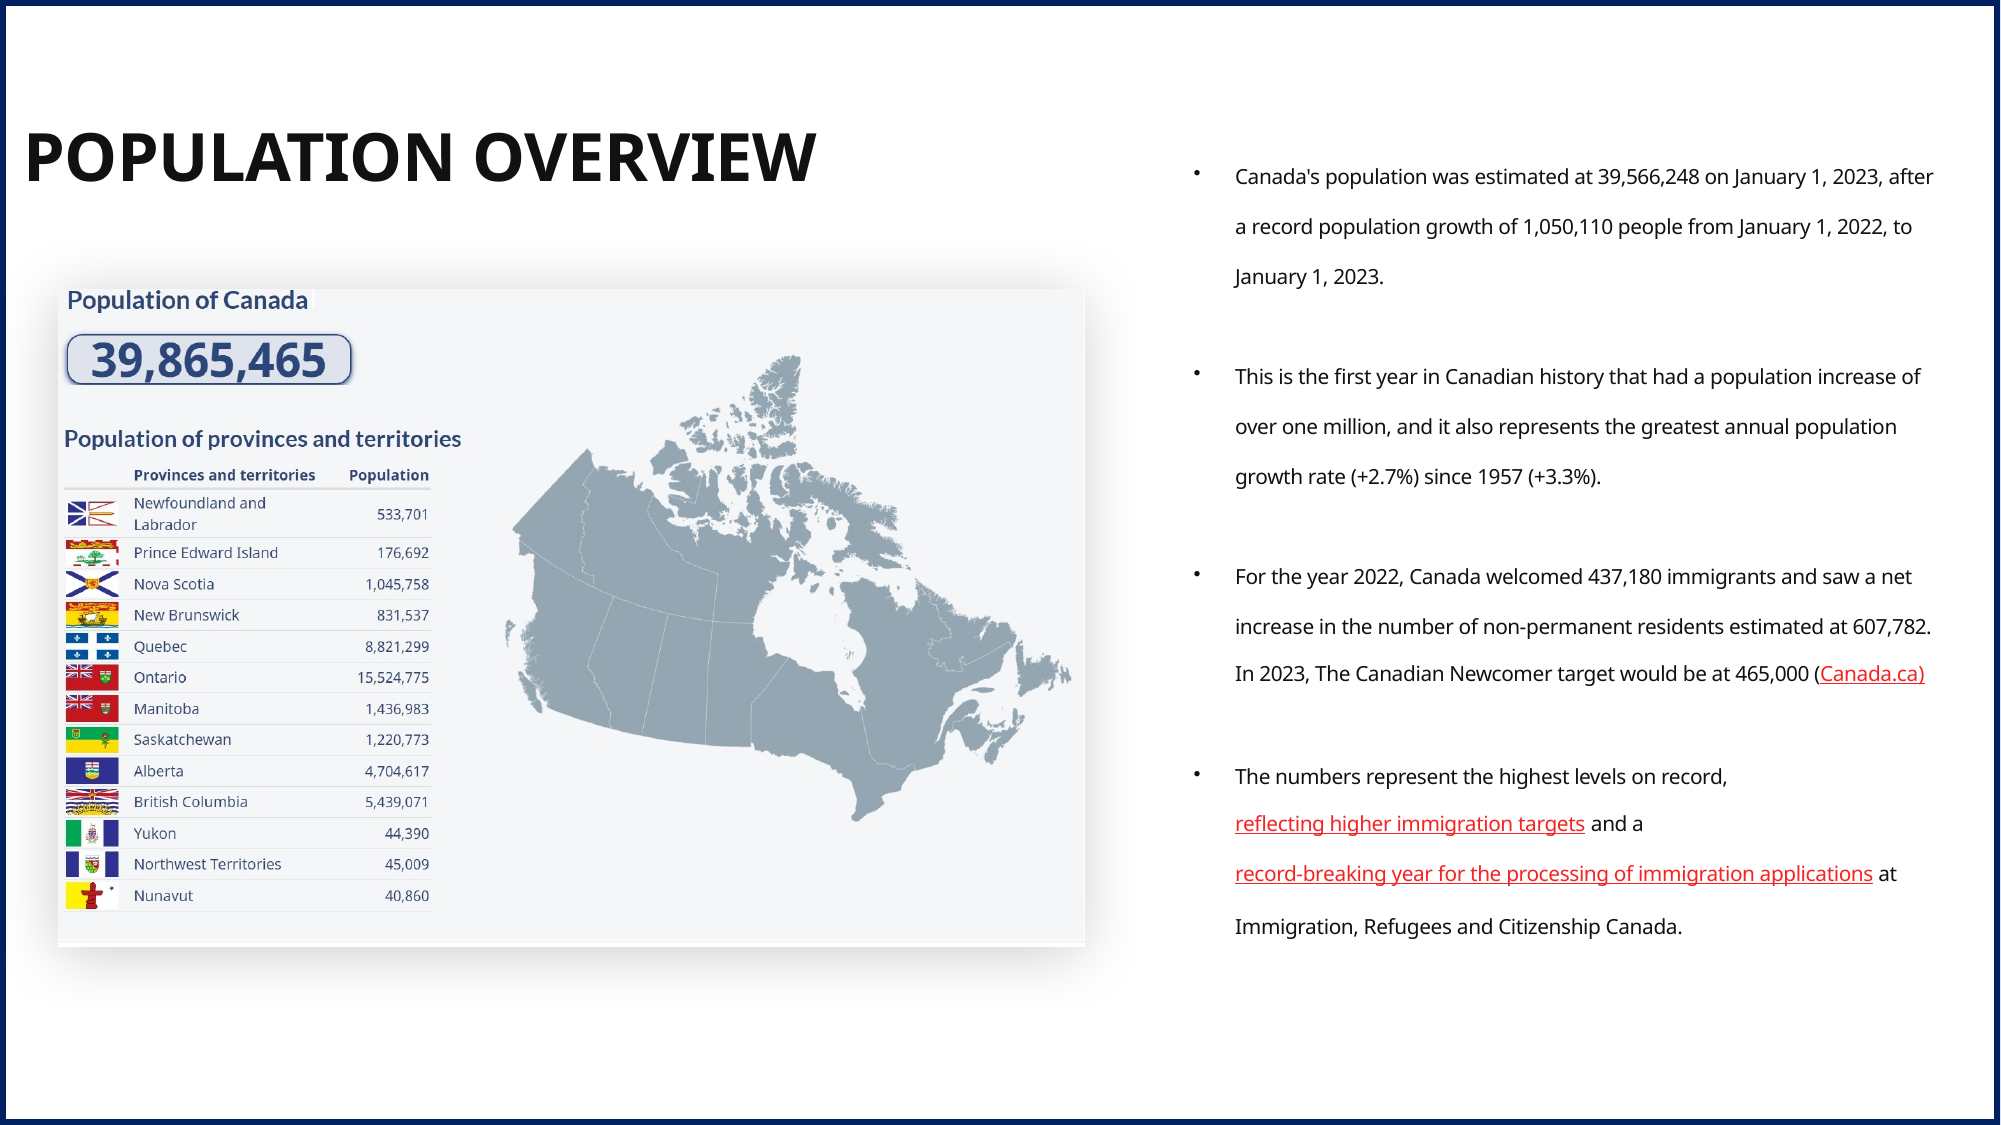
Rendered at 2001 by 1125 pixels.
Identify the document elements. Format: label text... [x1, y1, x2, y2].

picture [57, 289, 1085, 947]
text_box POPULATION OVERVIEW [23, 0, 1824, 195]
text_box Canada's population was estimated at 39,566,248 on January 1, 2023, after a record population growth of 1,050,110 people from January 1, 2022, to January 1, 2023. This is the first year in Canadian history that had a population increase of over one million, and it also represents the greatest annual population growth rate (+2.7%) since 1957 (+3.3%). For the year 2022, Canada welcomed 437,180 immigrants and saw a net increase in the number of non-permanent residents estimated at 607,782. In 2023, The Canadian Newcomer target would be at 465,000 (Canada.ca) The numbers represent the highest levels on record, reflecting higher immigration targets and a record-breaking year for the processing of immigration applications at Immigration, Refugees and Citizenship Canada. [1193, 138, 1942, 839]
